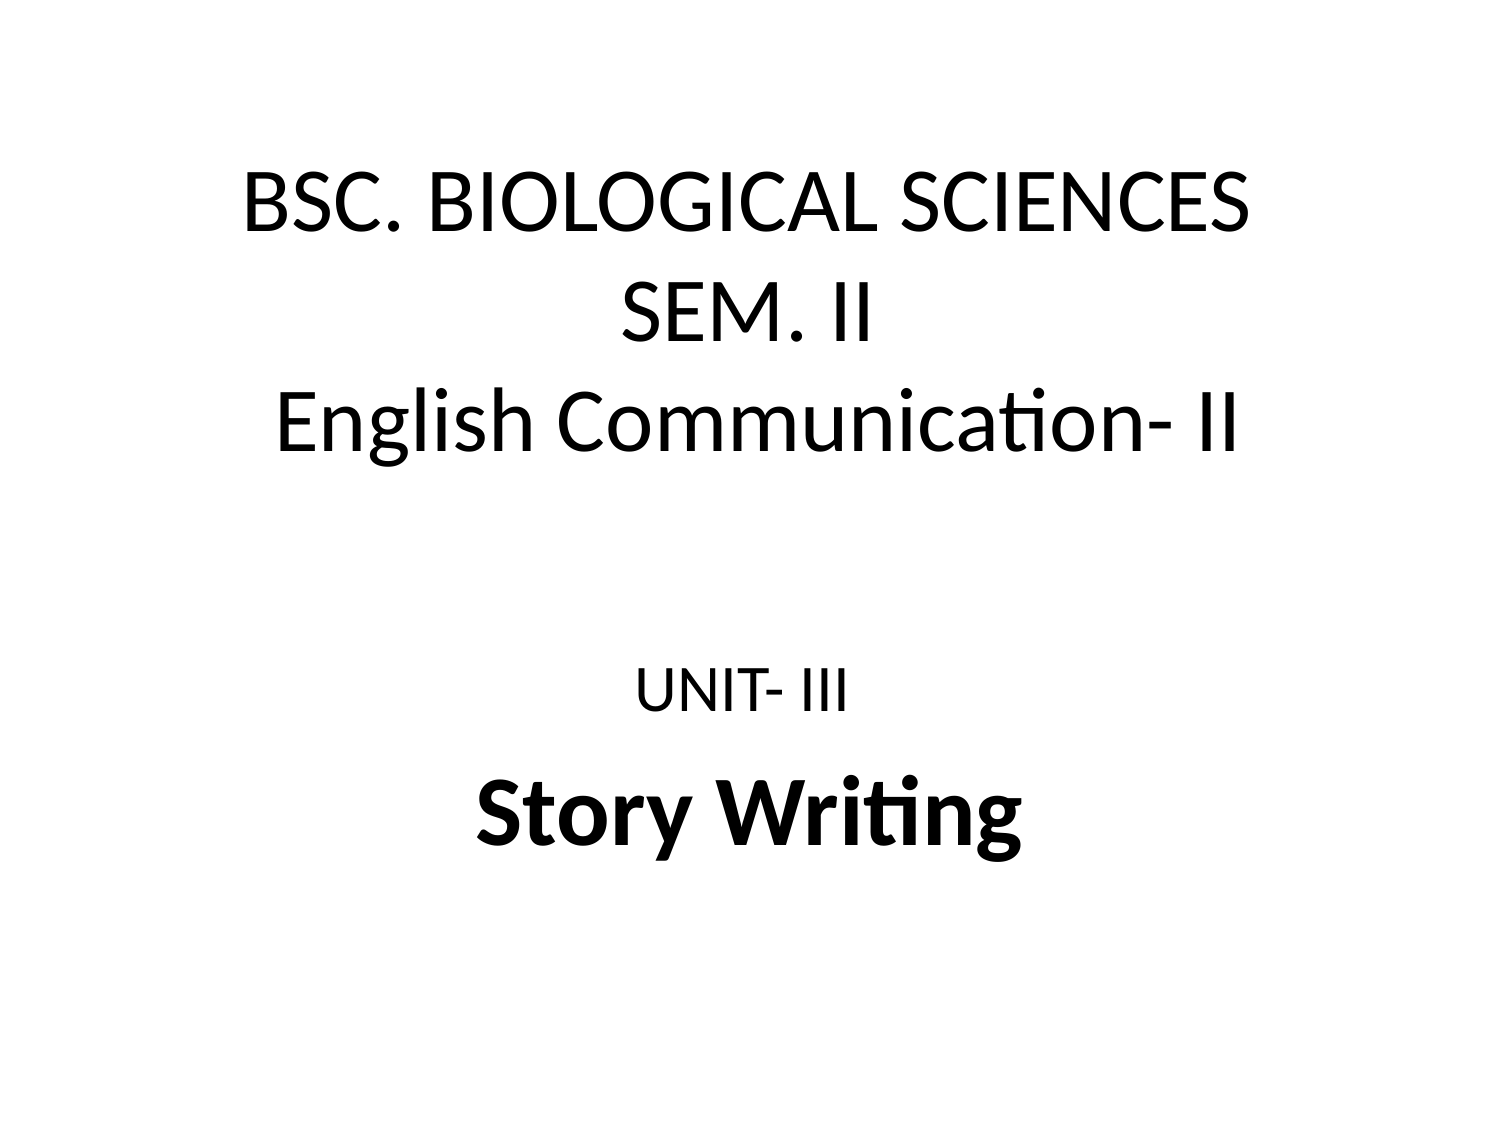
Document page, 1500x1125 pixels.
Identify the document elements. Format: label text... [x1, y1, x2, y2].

title BSC. BIOLOGICAL SCIENCES SEM. II English Communication- II [128, 128, 1388, 591]
subtitle UNIT- III Story Writing [225, 637, 1275, 925]
